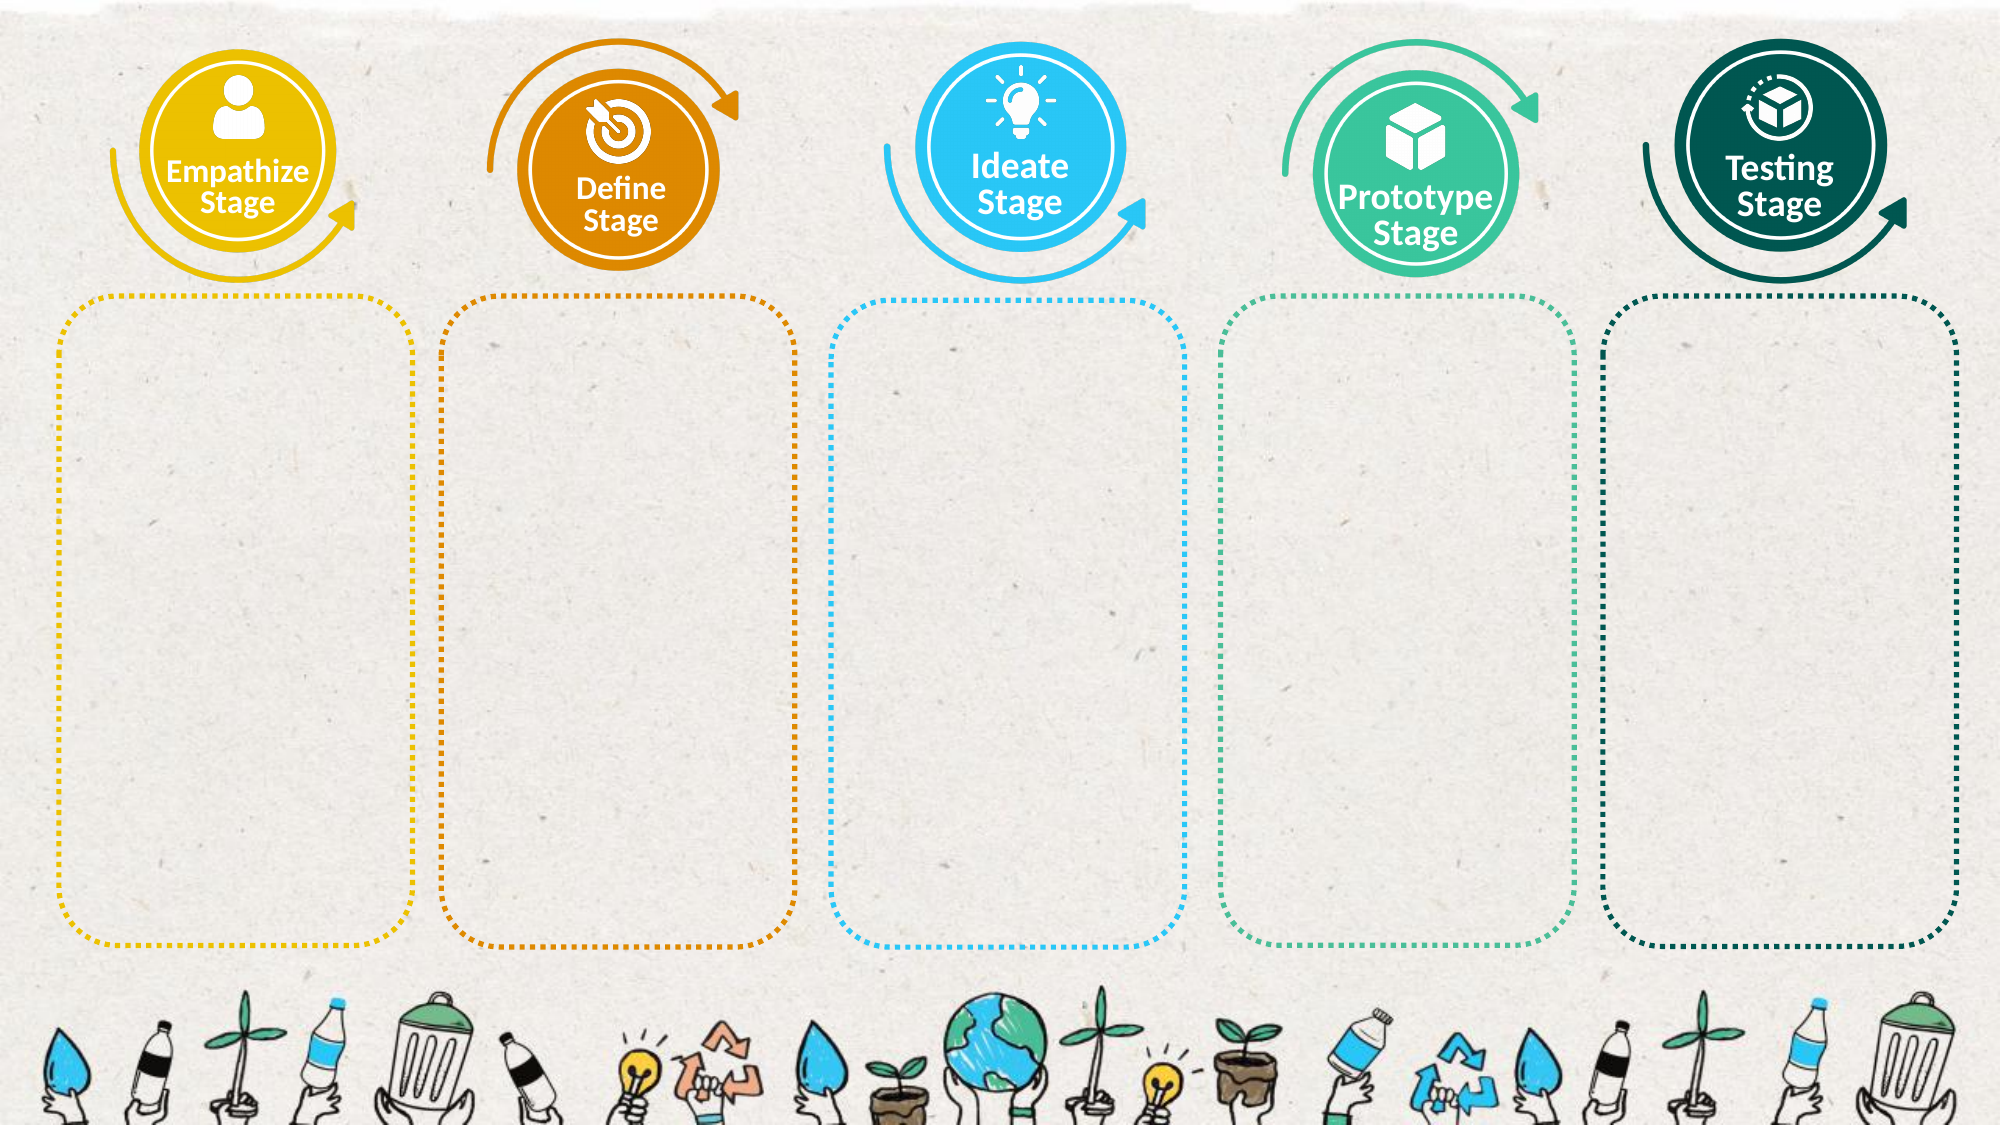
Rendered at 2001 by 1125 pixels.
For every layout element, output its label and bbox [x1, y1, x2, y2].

picture [0, 0, 2000, 1125]
text_box [39, 12, 1977, 304]
